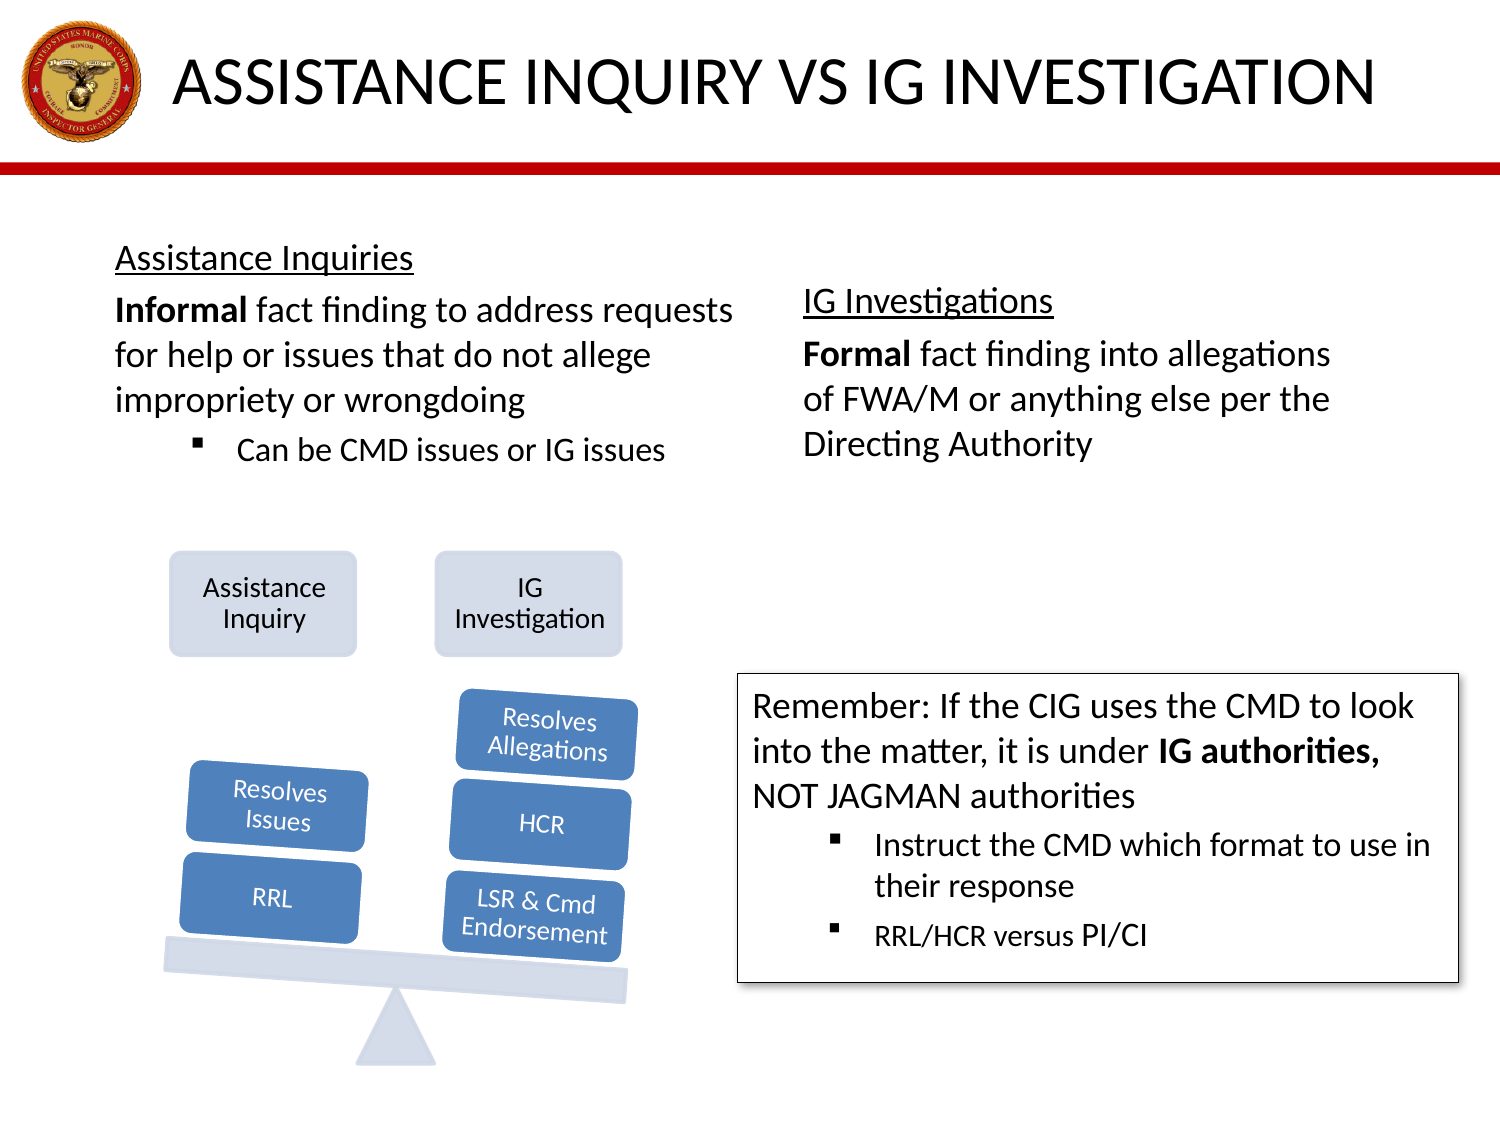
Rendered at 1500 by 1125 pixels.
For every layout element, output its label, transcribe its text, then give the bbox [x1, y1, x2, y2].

text_box Assistance Inquiry vs IG Investigation [99, 0, 1450, 153]
text_box Remember: If the CIG uses the CMD to look into the matter, it is under IG authorities, NOT JAGMAN authorities Instruct the CMD which format to use in their response RRL/HCR versus PI/CI [780, 673, 1459, 983]
list Assistance Inquiries Informal fact finding to address requests for help or issues that do not allege impropriety or wrongdoing Can be CMD issues or IG issues IG Investigations Formal fact finding into allegations of FWA/M or anything else per the Directing Authority [99, 224, 1375, 670]
picture [12, 12, 99, 151]
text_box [16, 552, 776, 1064]
